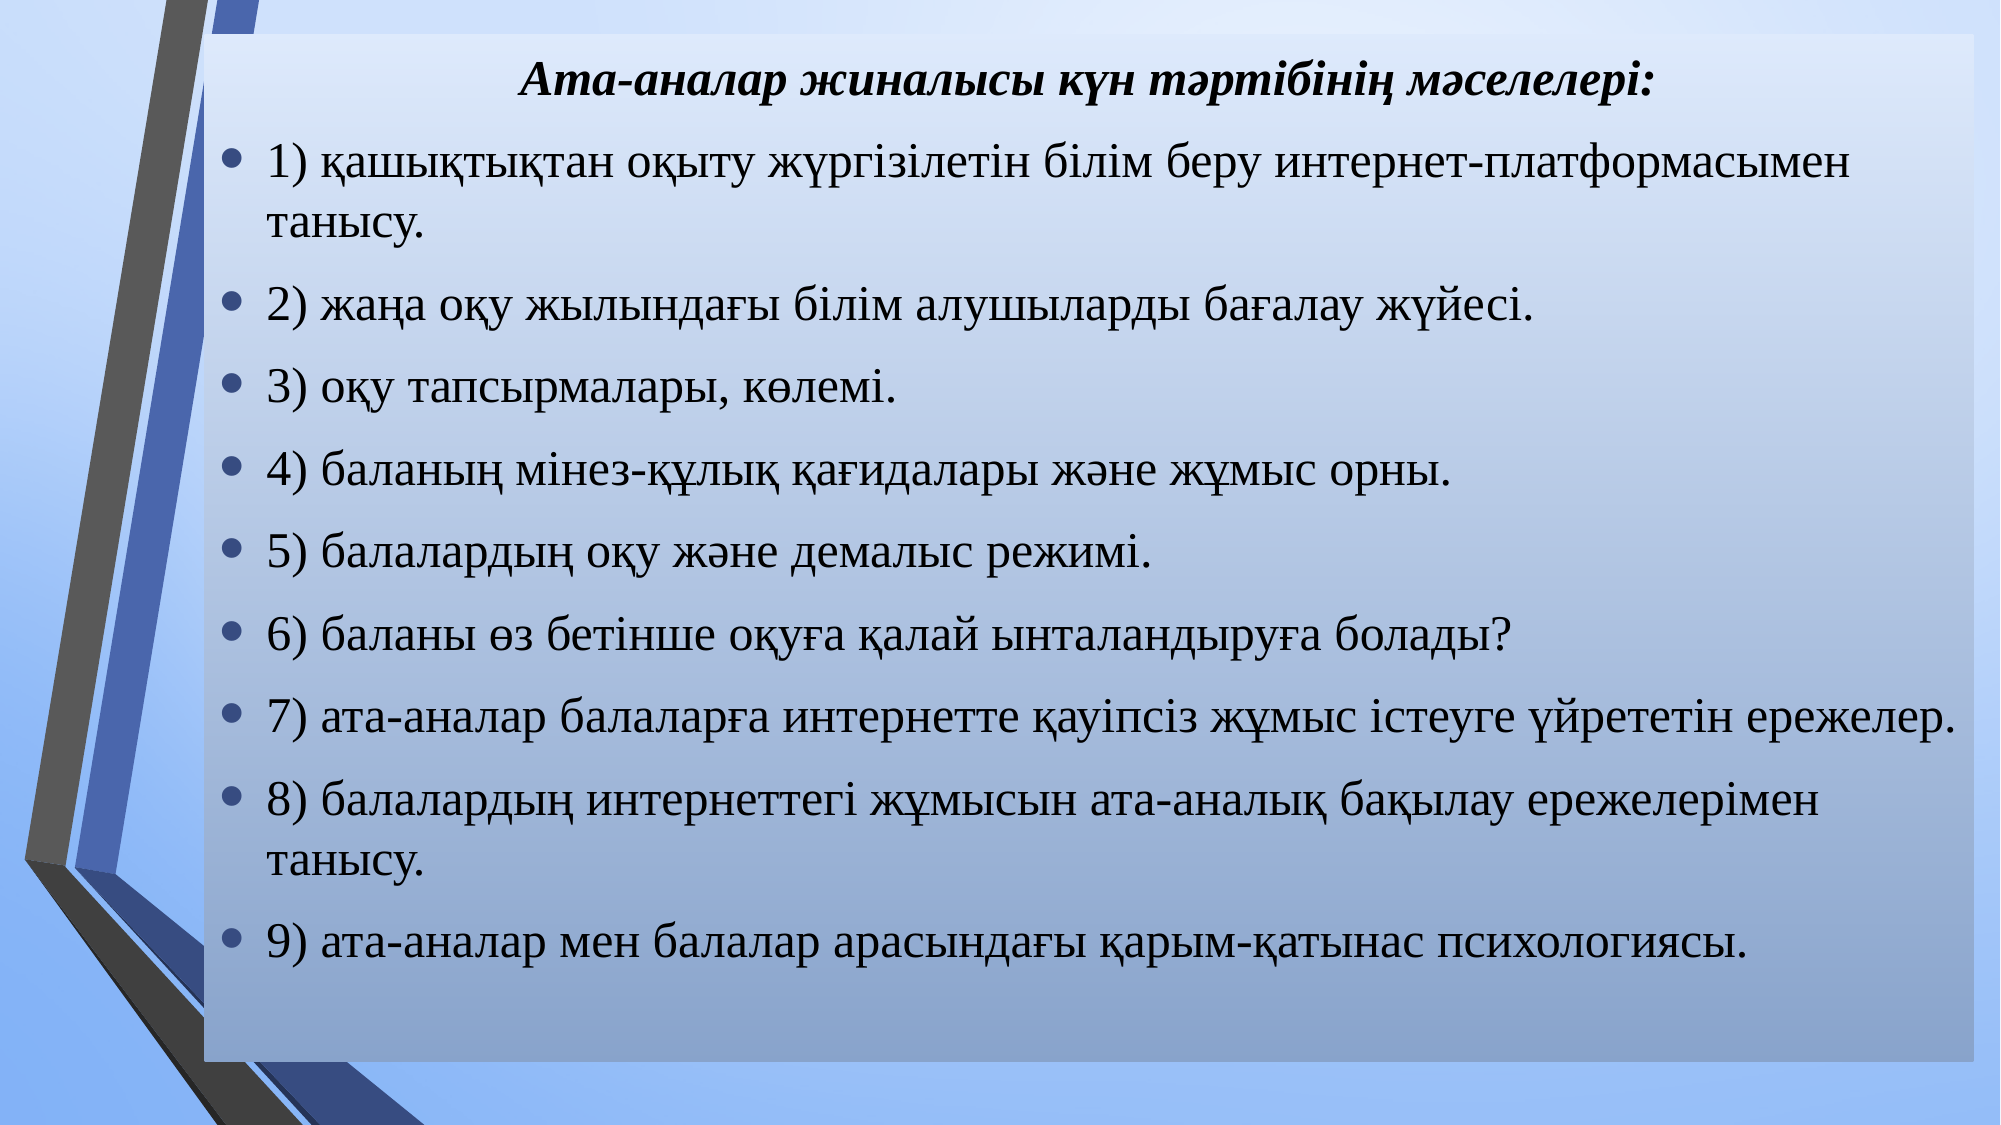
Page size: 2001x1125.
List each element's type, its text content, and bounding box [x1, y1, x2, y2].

list Ата-аналар жиналысы күн тәртібінің мәселелері: 1) қашықтықтан оқыту жүргізілетін білім беру интернет-платформасымен танысу. 2) жаңа оқу жылындағы білім алушыларды бағалау жүйесі. 3) оқу тапсырмалары, көлемі. 4) баланың мінез-құлық қағидалары және жұмыс орны. 5) балалардың оқу және демалыс режимі. 6) баланы өз бетінше оқуға қалай ынталандыруға болады? 7) ата-аналар балаларға интернетте қауіпсіз жұмыс істеуге үйрететін ережелер. 8) балалардың интернеттегі жұмысын ата-аналық бақылау ережелерімен танысу. 9) ата-аналар мен балалар арасындағы қарым-қатынас психологиясы. [204, 34, 1974, 1062]
